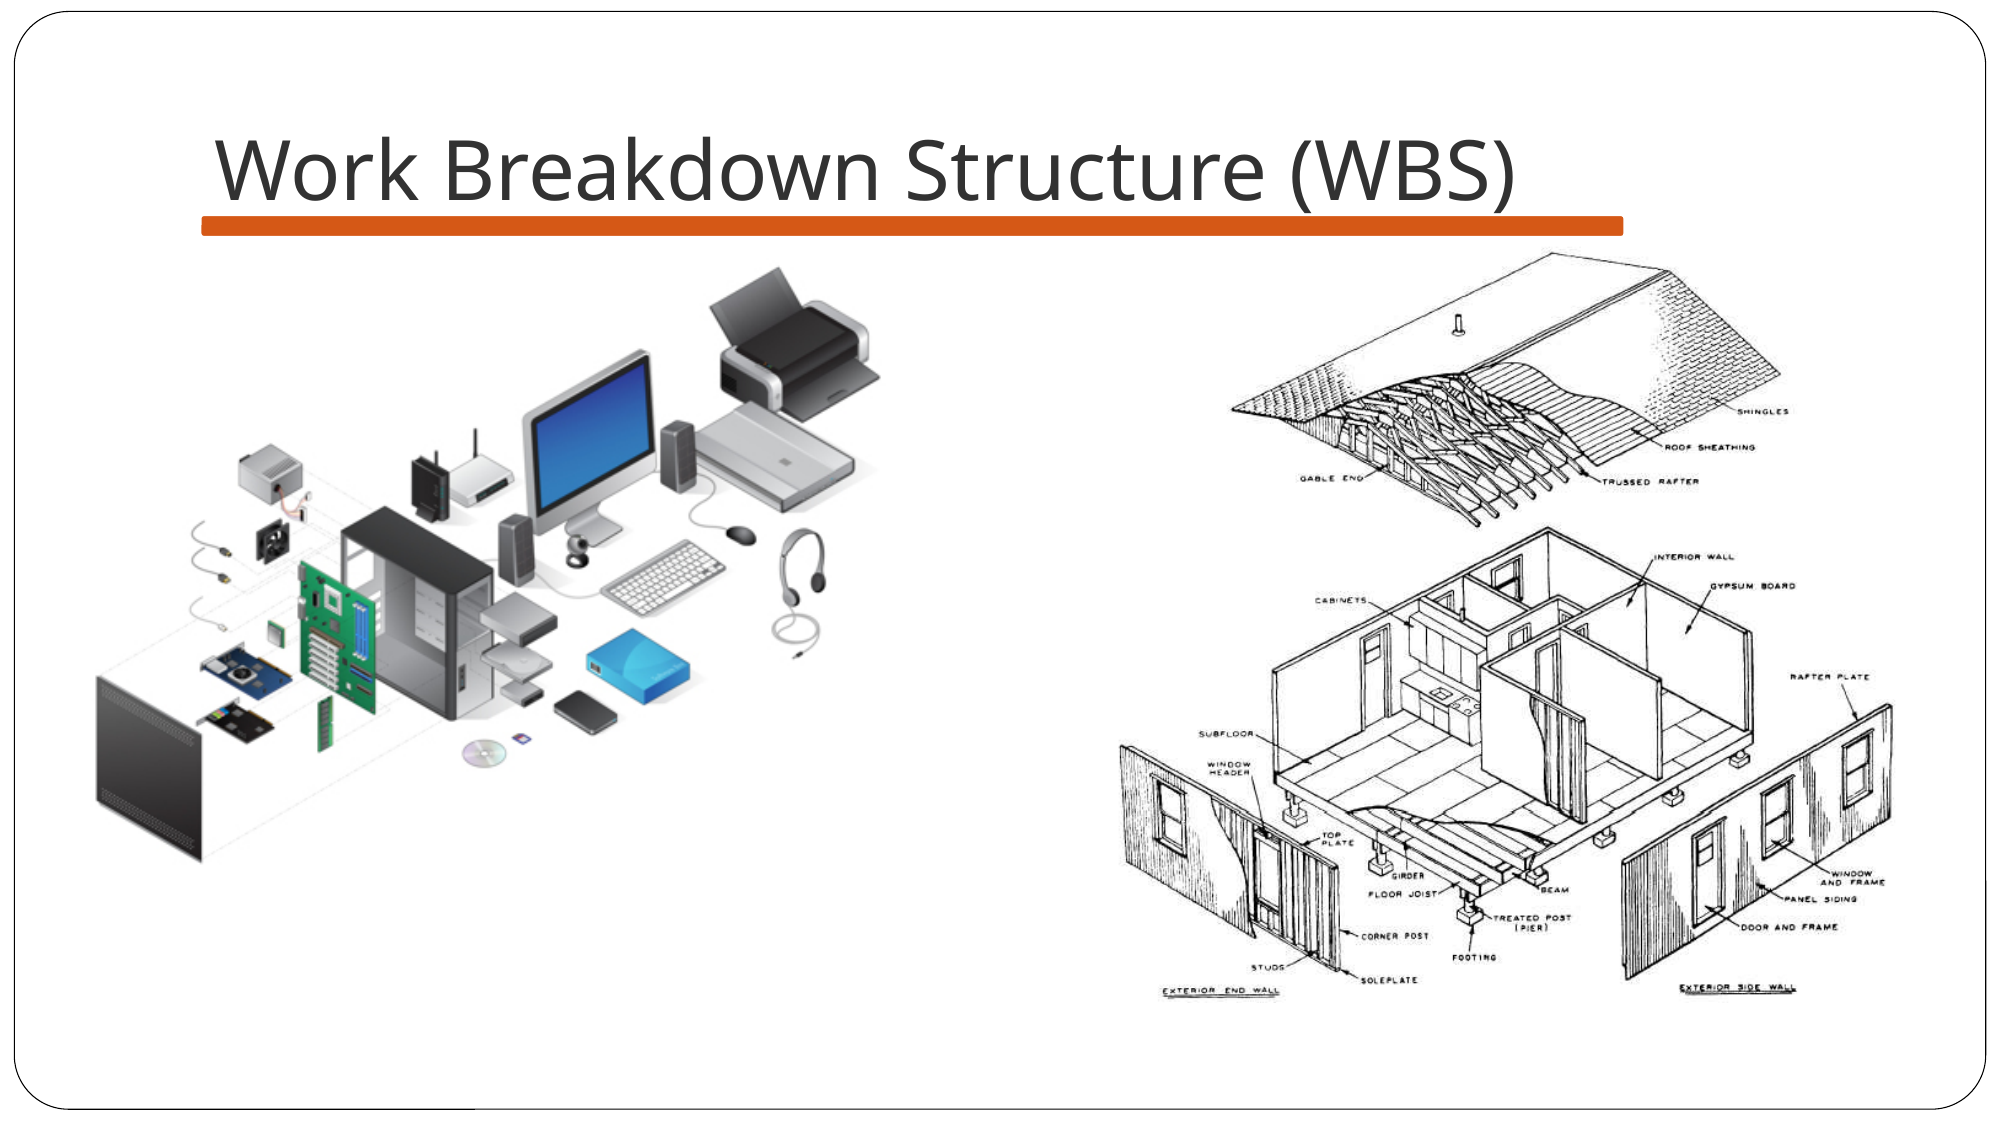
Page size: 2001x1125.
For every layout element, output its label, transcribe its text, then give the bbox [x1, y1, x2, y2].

picture [81, 258, 892, 885]
picture [1049, 237, 1974, 1003]
list [200, 237, 2000, 1094]
title Work Breakdown Structure (WBS) [200, 45, 1900, 233]
